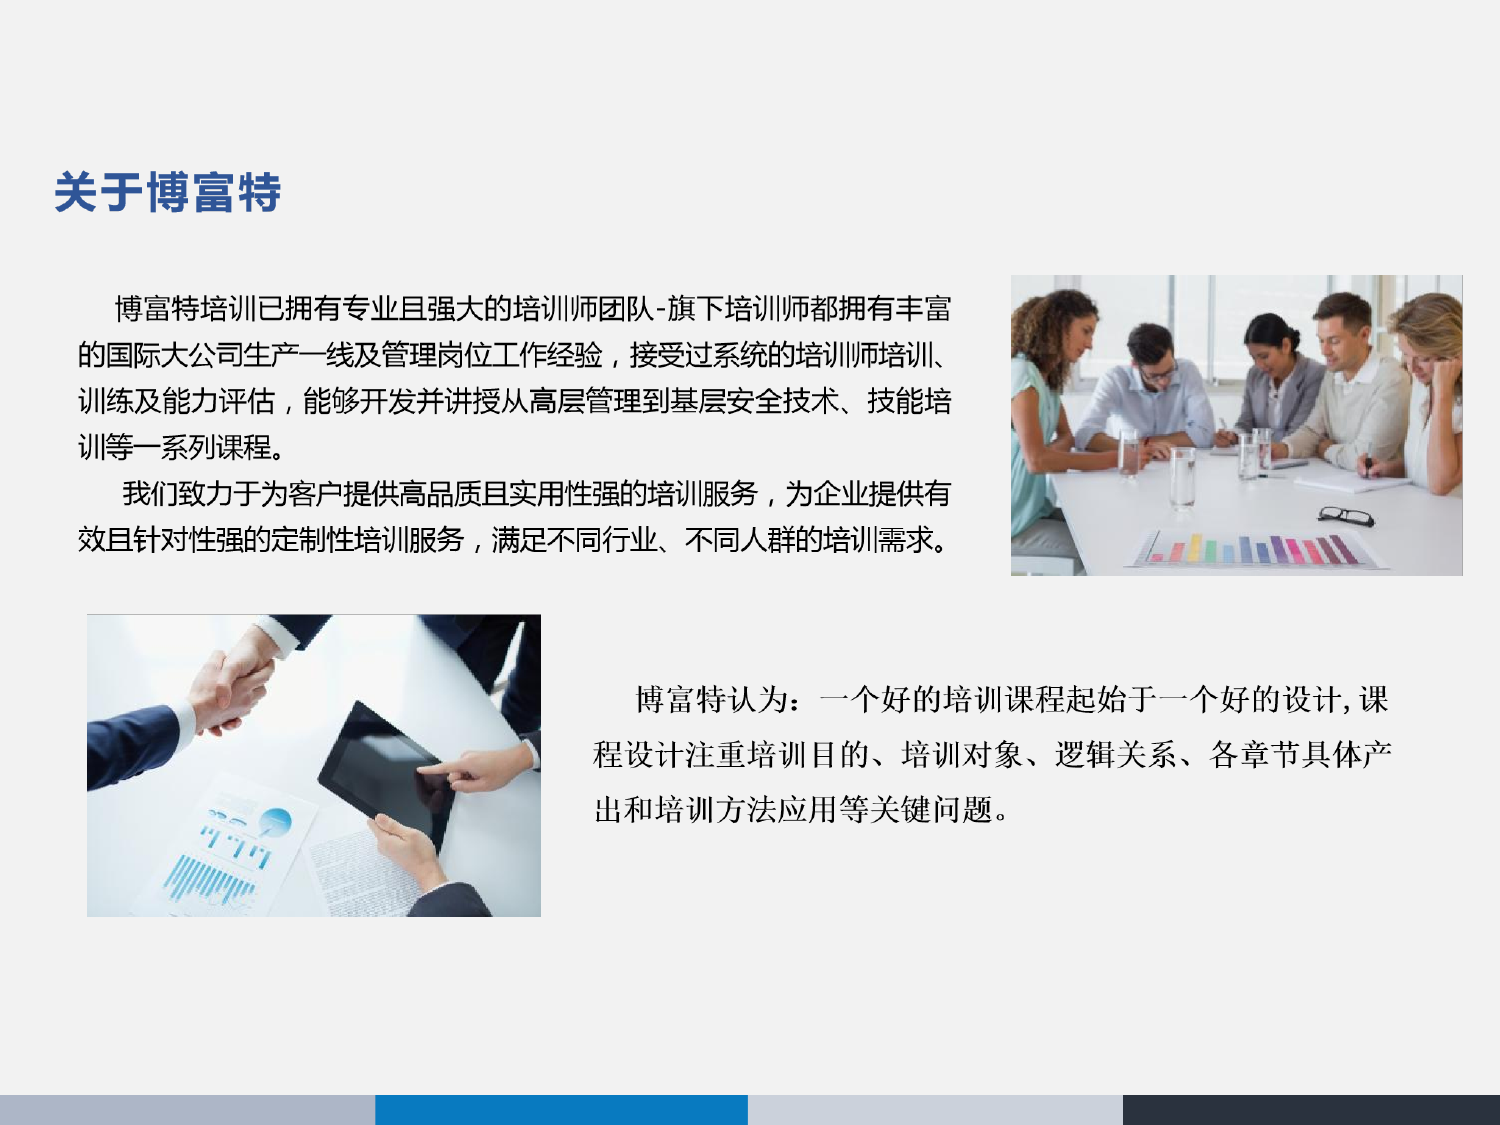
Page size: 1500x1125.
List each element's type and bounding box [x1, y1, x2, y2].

list [43, 159, 1463, 917]
